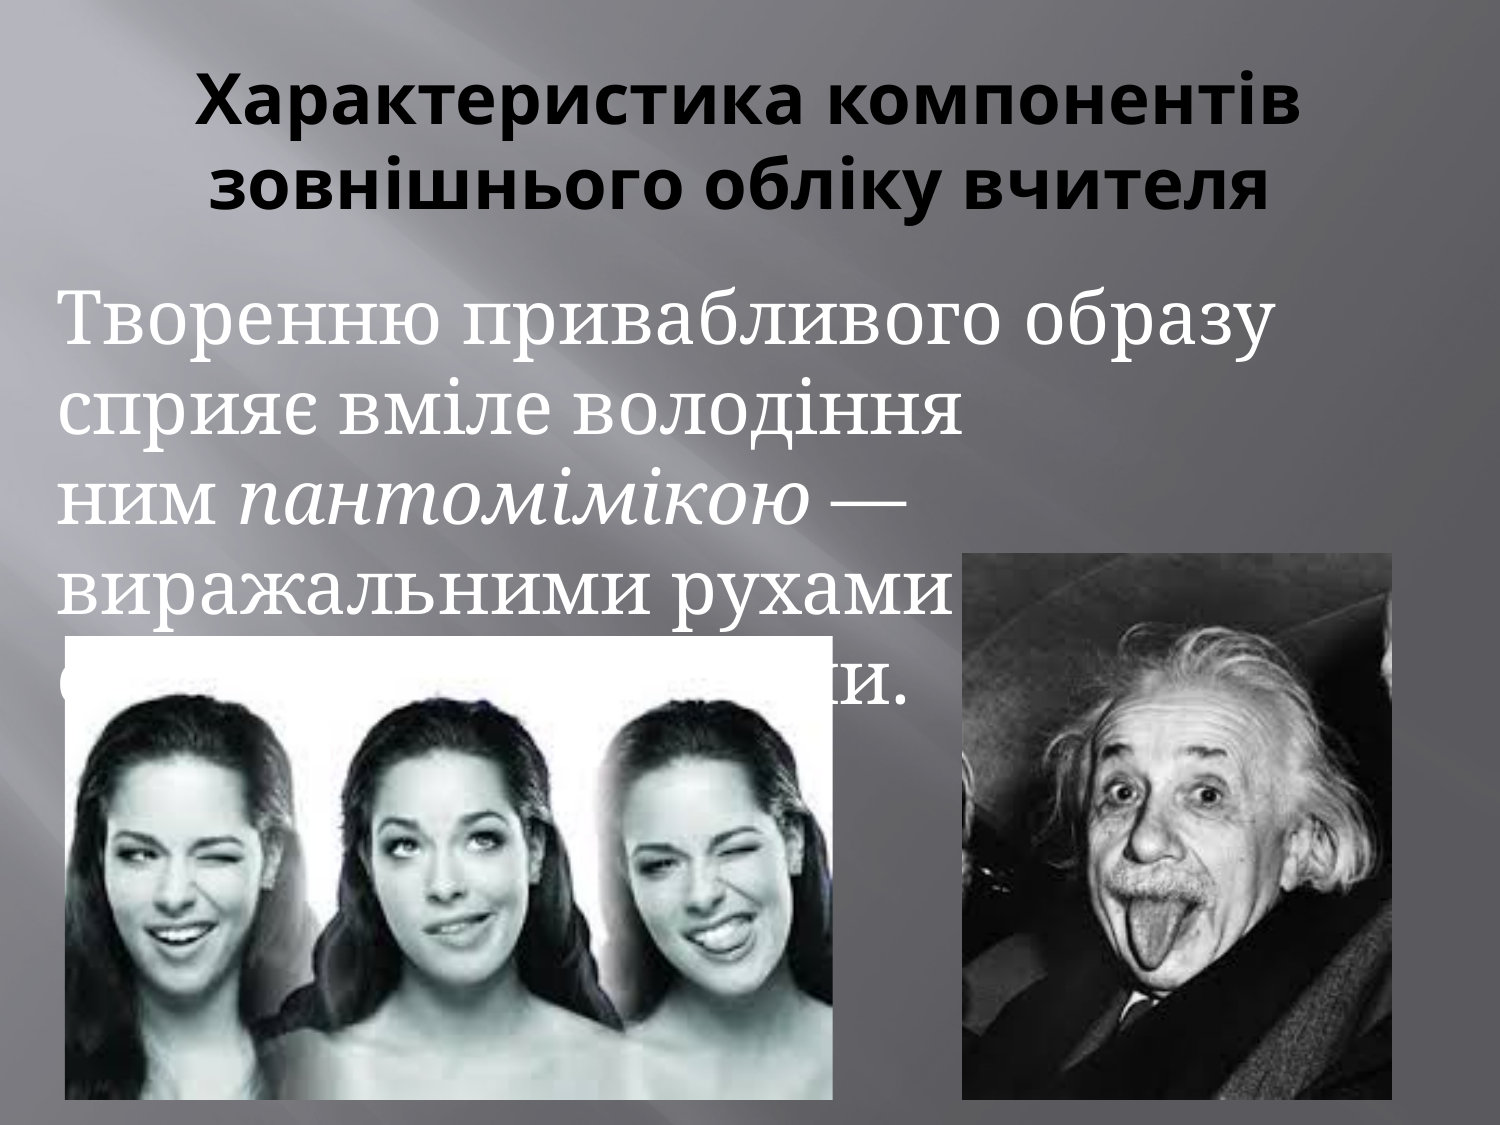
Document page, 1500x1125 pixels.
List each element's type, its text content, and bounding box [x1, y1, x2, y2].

picture [962, 553, 1392, 1100]
list Творенню привабливого образу сприяє вміле володіння ним пантомімікою — виражальними рухами тіла або окремої його частини. [41, 262, 1459, 1005]
title Характеристика компонентів зовнішнього обліку вчителя [75, 45, 1425, 233]
picture [64, 636, 833, 1100]
